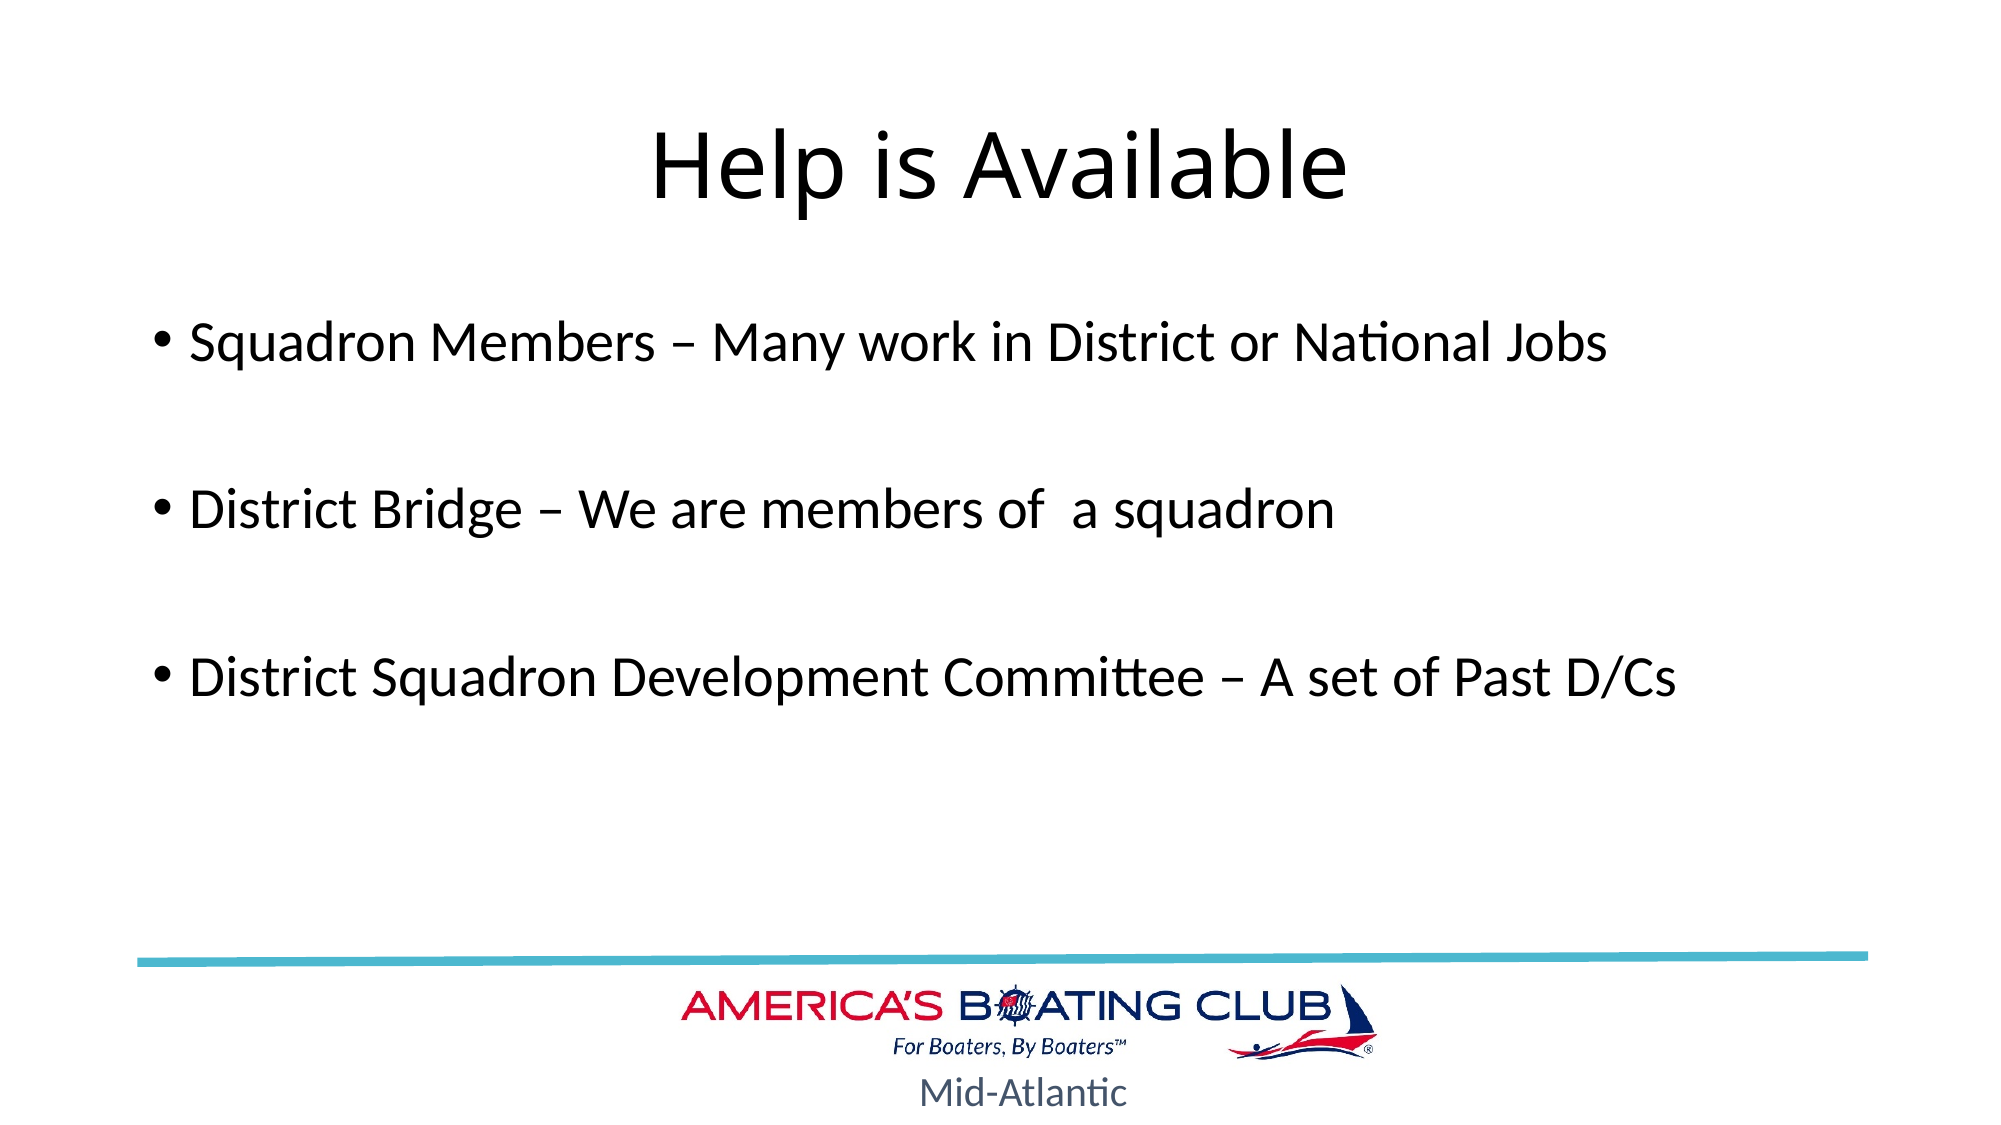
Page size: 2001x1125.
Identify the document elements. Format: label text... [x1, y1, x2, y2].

text_box [121, 258, 1832, 478]
list Squadron Members – Many work in District or National Jobs District Bridge – We are members of a squadron District Squadron Development Committee – A set of Past D/Cs [137, 303, 1863, 956]
picture [652, 962, 1403, 1088]
title Help is Available [137, 59, 1863, 278]
